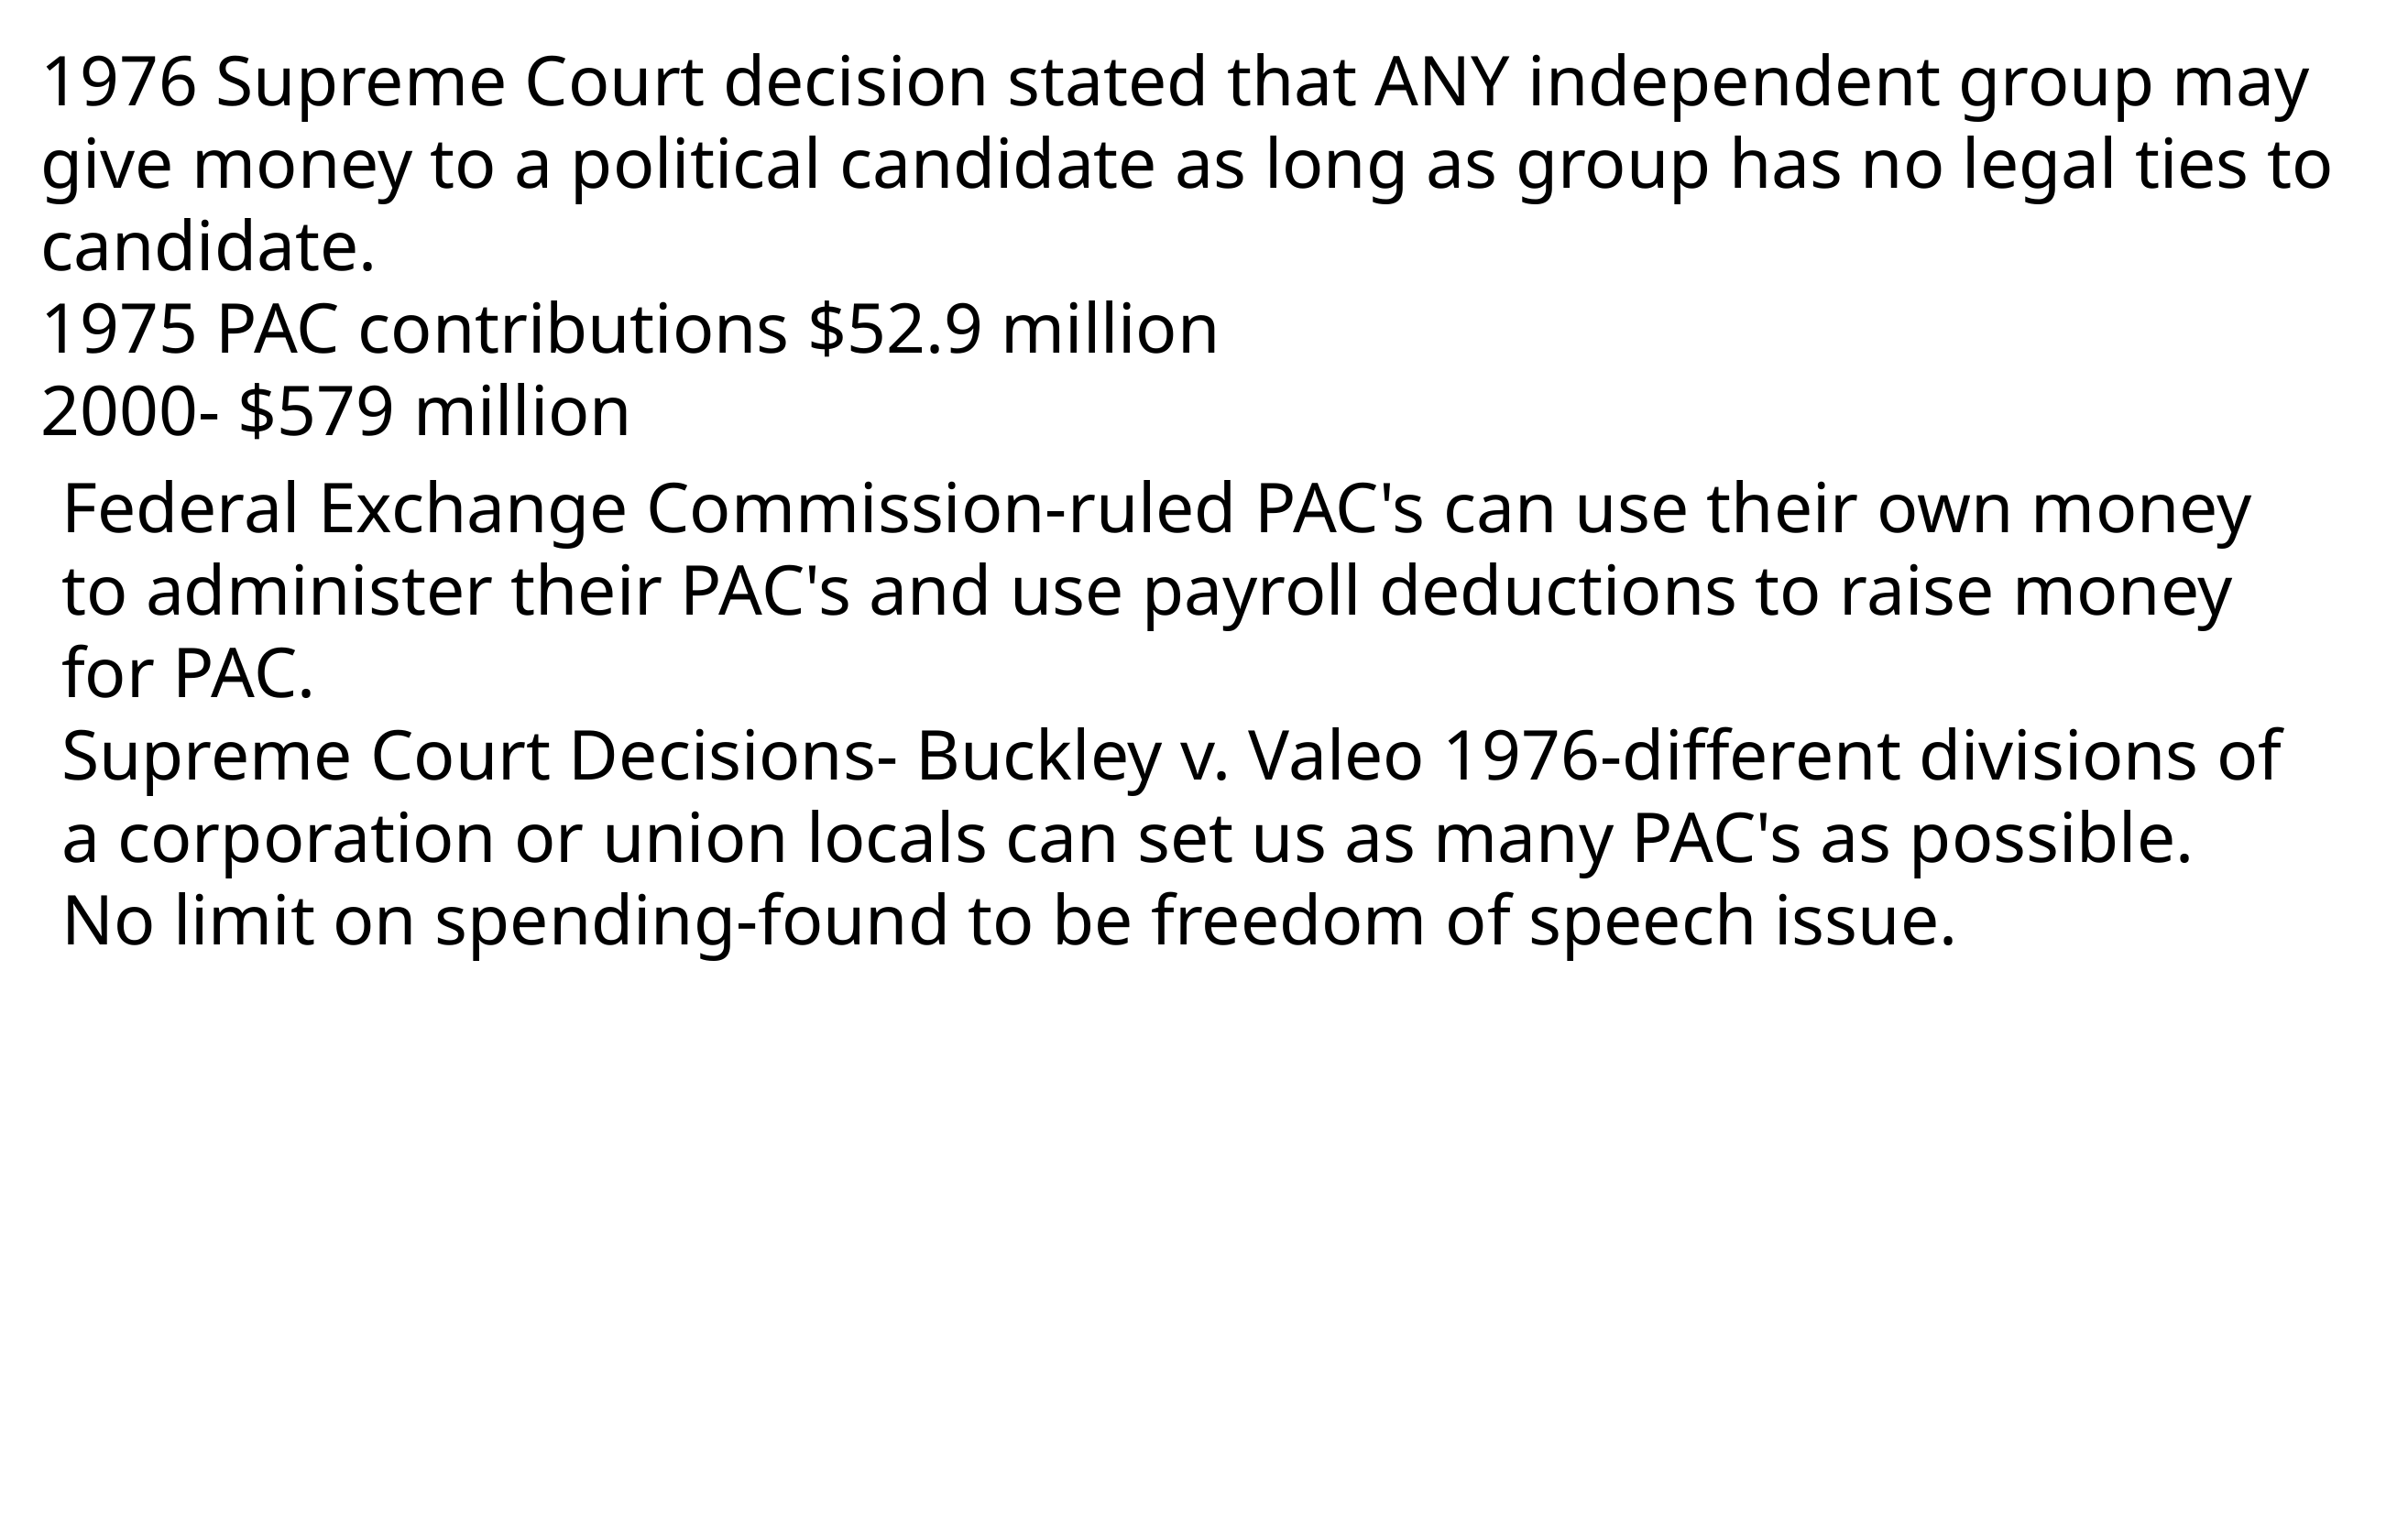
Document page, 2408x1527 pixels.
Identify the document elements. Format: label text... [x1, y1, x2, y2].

text_box Federal Exchange Commission-ruled PAC's can use their own money to administer their PAC's and use payroll deductions to raise money for PAC. Supreme Court Decisions- Buckley v. Valeo 1976-different divisions of a corporation or union locals can set us as many PAC's as possible. No limit on spending-found to be freedom of speech issue. [48, 457, 2336, 966]
text_box 1976 Supreme Court decision stated that ANY independent group may give money to a political candidate as long as group has no legal ties to candidate. 1975 PAC contributions $52.9 million 2000- $579 million [27, 30, 2408, 456]
